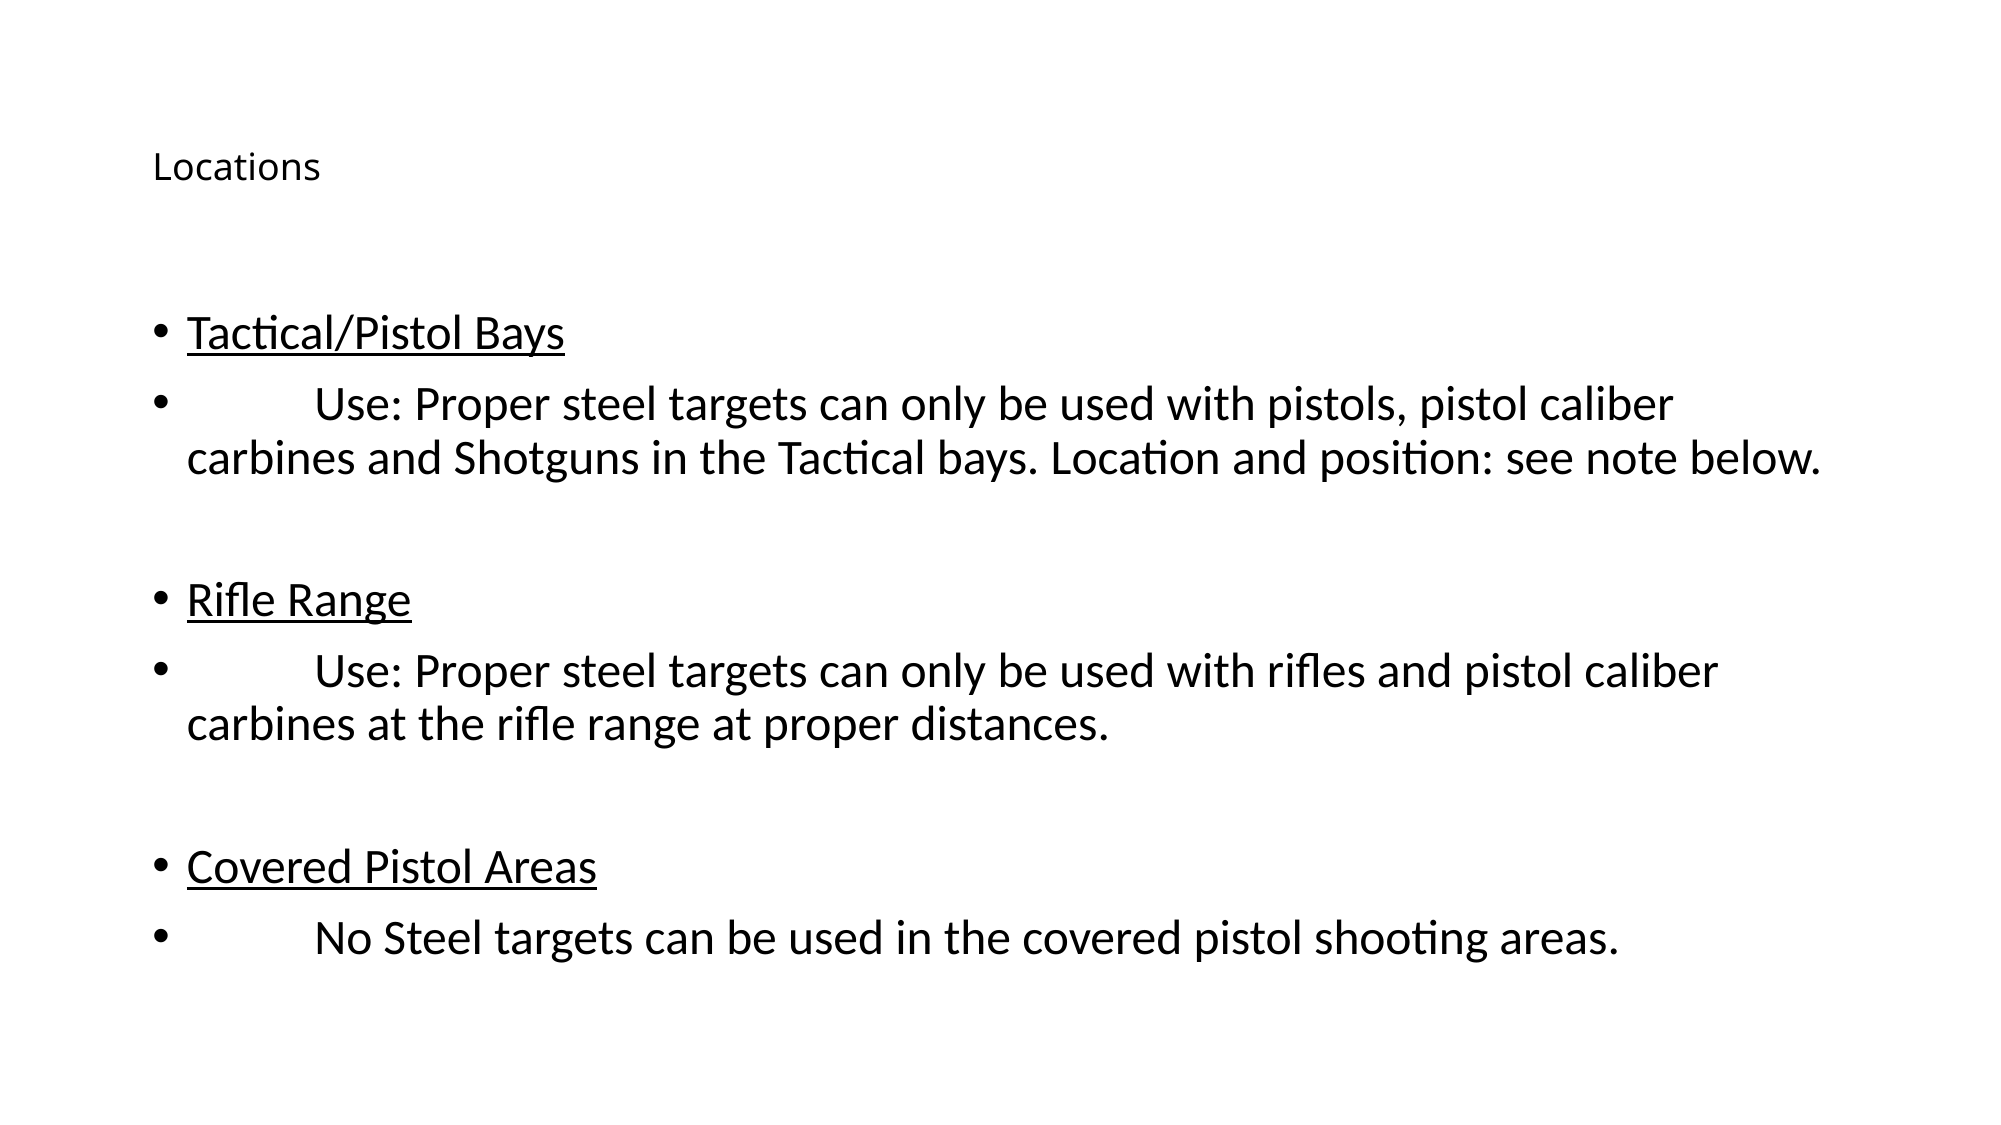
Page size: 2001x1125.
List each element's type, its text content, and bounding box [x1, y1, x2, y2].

title Locations [137, 59, 1863, 278]
list Tactical/Pistol Bays Use: Proper steel targets can only be used with pistols, pistol caliber carbines and Shotguns in the Tactical bays. Location and position: see note below. Rifle Range Use: Proper steel targets can only be used with rifles and pistol caliber carbines at the rifle range at proper distances. Covered Pistol Areas No Steel targets can be used in the covered pistol shooting areas. [137, 299, 1863, 1014]
